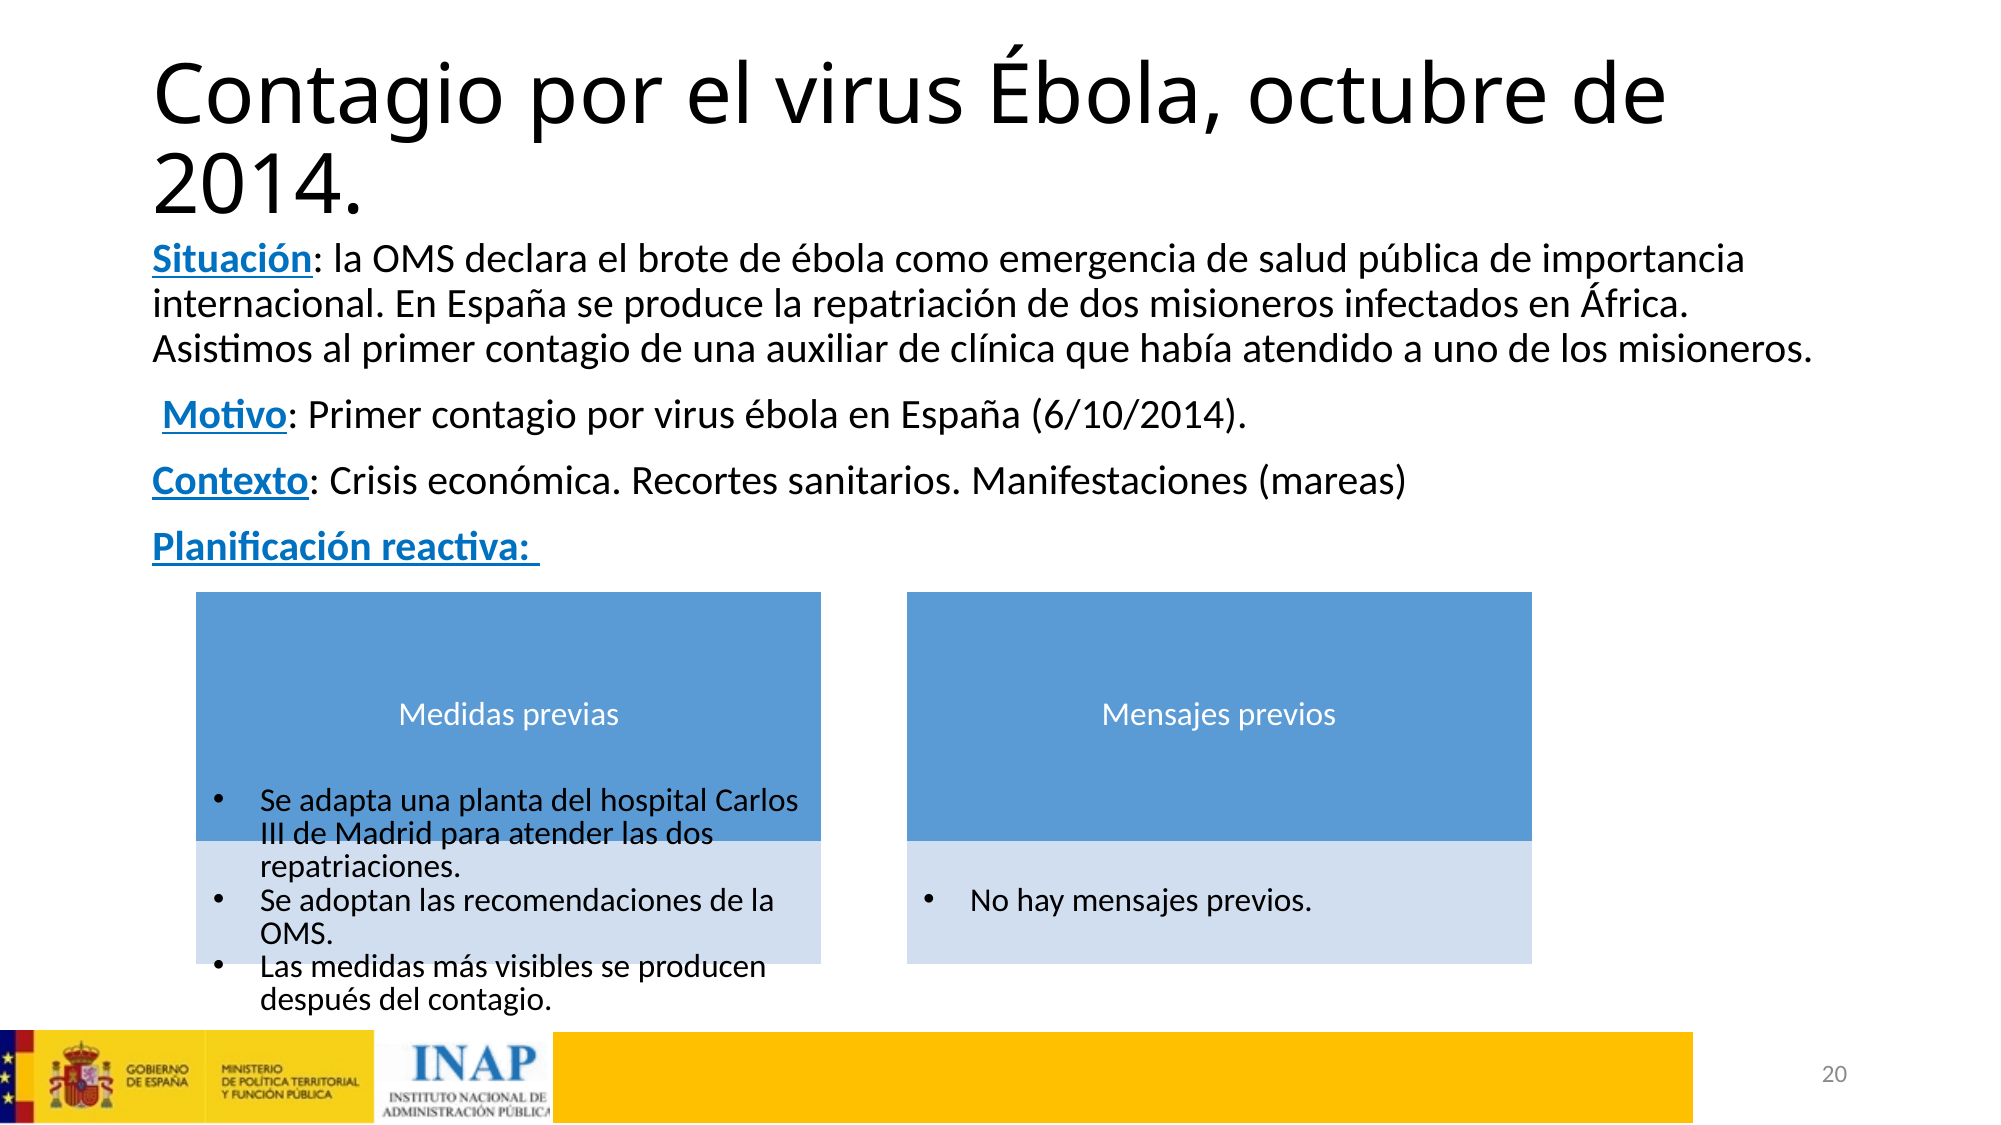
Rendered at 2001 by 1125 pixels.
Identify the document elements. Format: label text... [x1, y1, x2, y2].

text_box [550, 1029, 1696, 1125]
title Contagio por el virus Ébola, octubre de 2014. [137, 32, 1863, 229]
list Situación: la OMS declara el brote de ébola como emergencia de salud pública de importancia internacional. En España se produce la repatriación de dos misioneros infectados en África. Asistimos al primer contagio de una auxiliar de clínica que había atendido a uno de los misioneros. Motivo: Primer contagio por virus ébola en España (6/10/2014). Contexto: Crisis económica. Recortes sanitarios. Manifestaciones (mareas) Planificación reactiva: [137, 229, 1863, 943]
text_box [197, 592, 1531, 964]
picture [0, 1030, 568, 1125]
slide_number 20 [1696, 1042, 1863, 1103]
